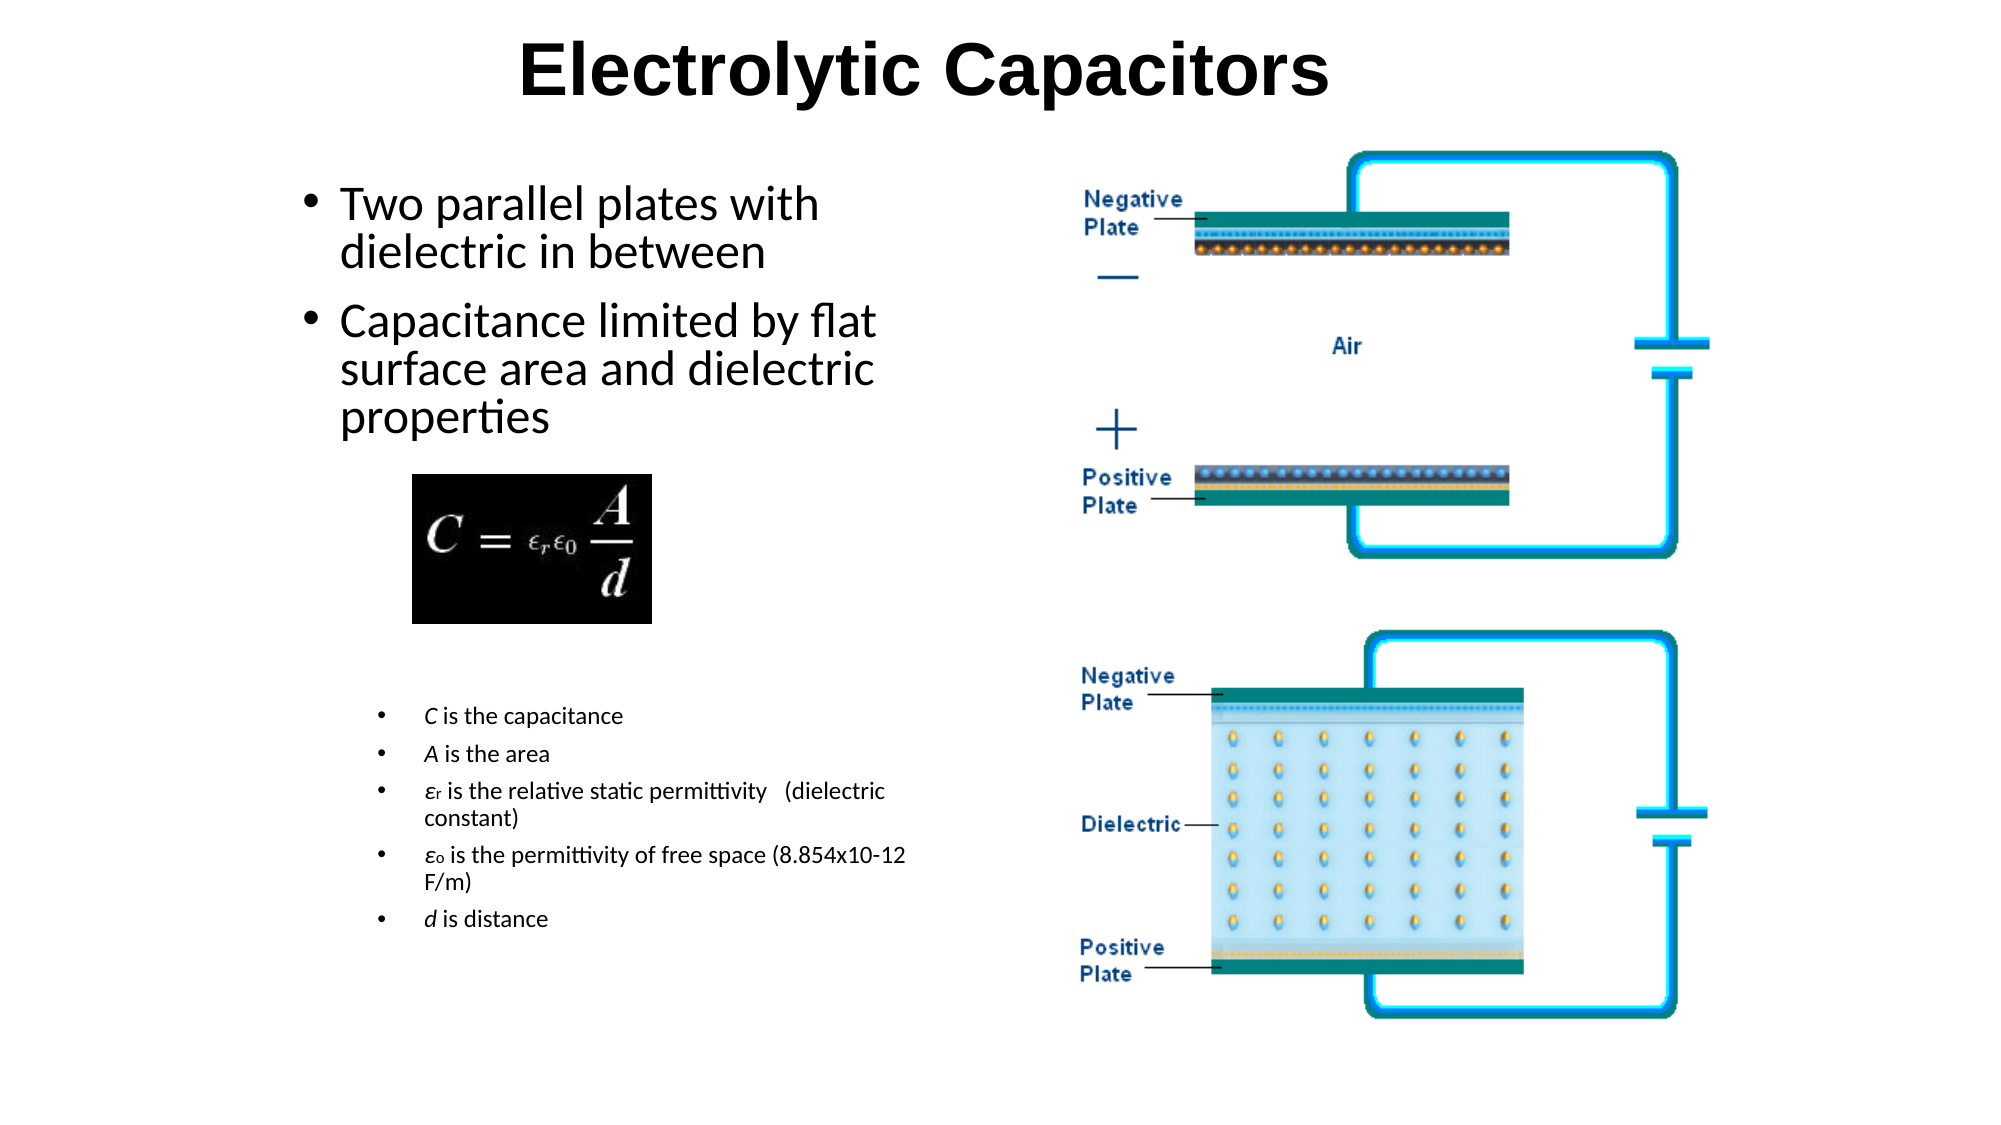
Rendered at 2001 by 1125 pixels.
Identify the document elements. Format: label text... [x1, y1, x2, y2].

list Two parallel plates with dielectric in between Capacitance limited by flat surface area and dielectric properties C is the capacitance A is the area εr is the relative static permittivity (dielectric constant) εo is the permittivity of free space (8.854x10-12 F/m) d is distance [287, 174, 925, 1025]
title Electrolytic Capacitors [324, 0, 1550, 130]
picture [1062, 137, 1724, 579]
picture [1062, 599, 1724, 1071]
picture [412, 474, 652, 624]
